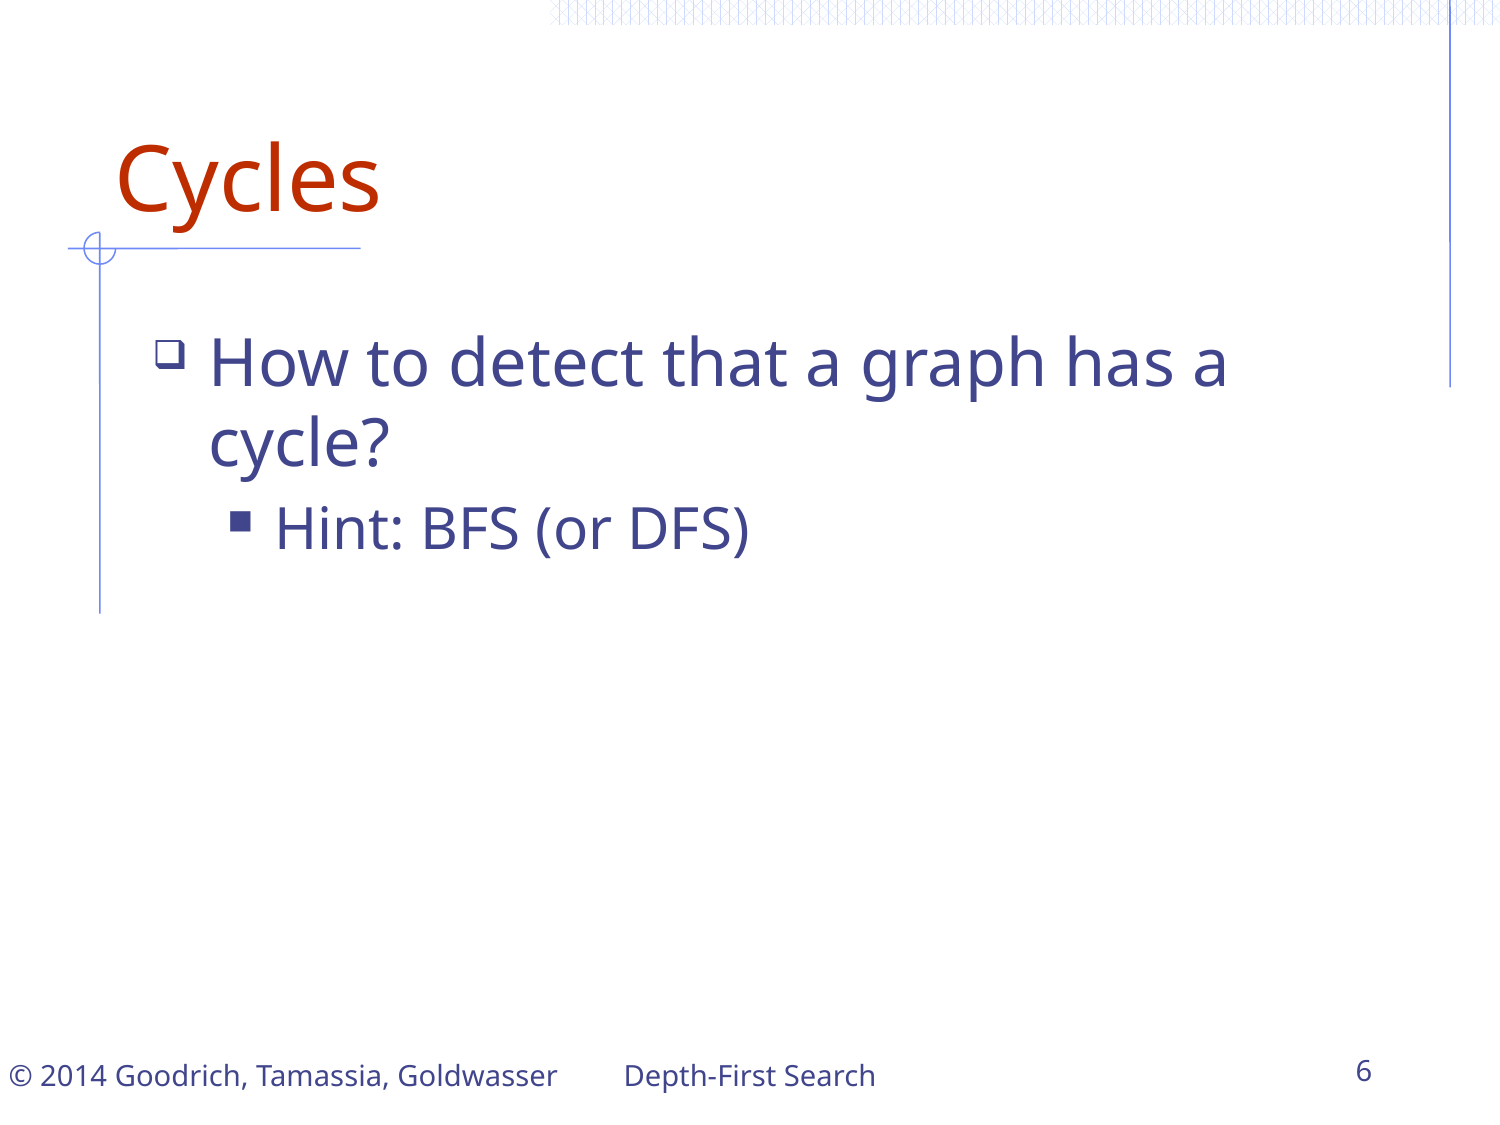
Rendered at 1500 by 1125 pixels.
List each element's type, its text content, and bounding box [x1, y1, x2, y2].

title Cycles [99, 50, 1375, 238]
list How to detect that a graph has a cycle? Hint: BFS (or DFS) [137, 312, 1413, 988]
footer Depth-First Search [512, 1024, 988, 1101]
slide_number 6 [1074, 1024, 1388, 1101]
